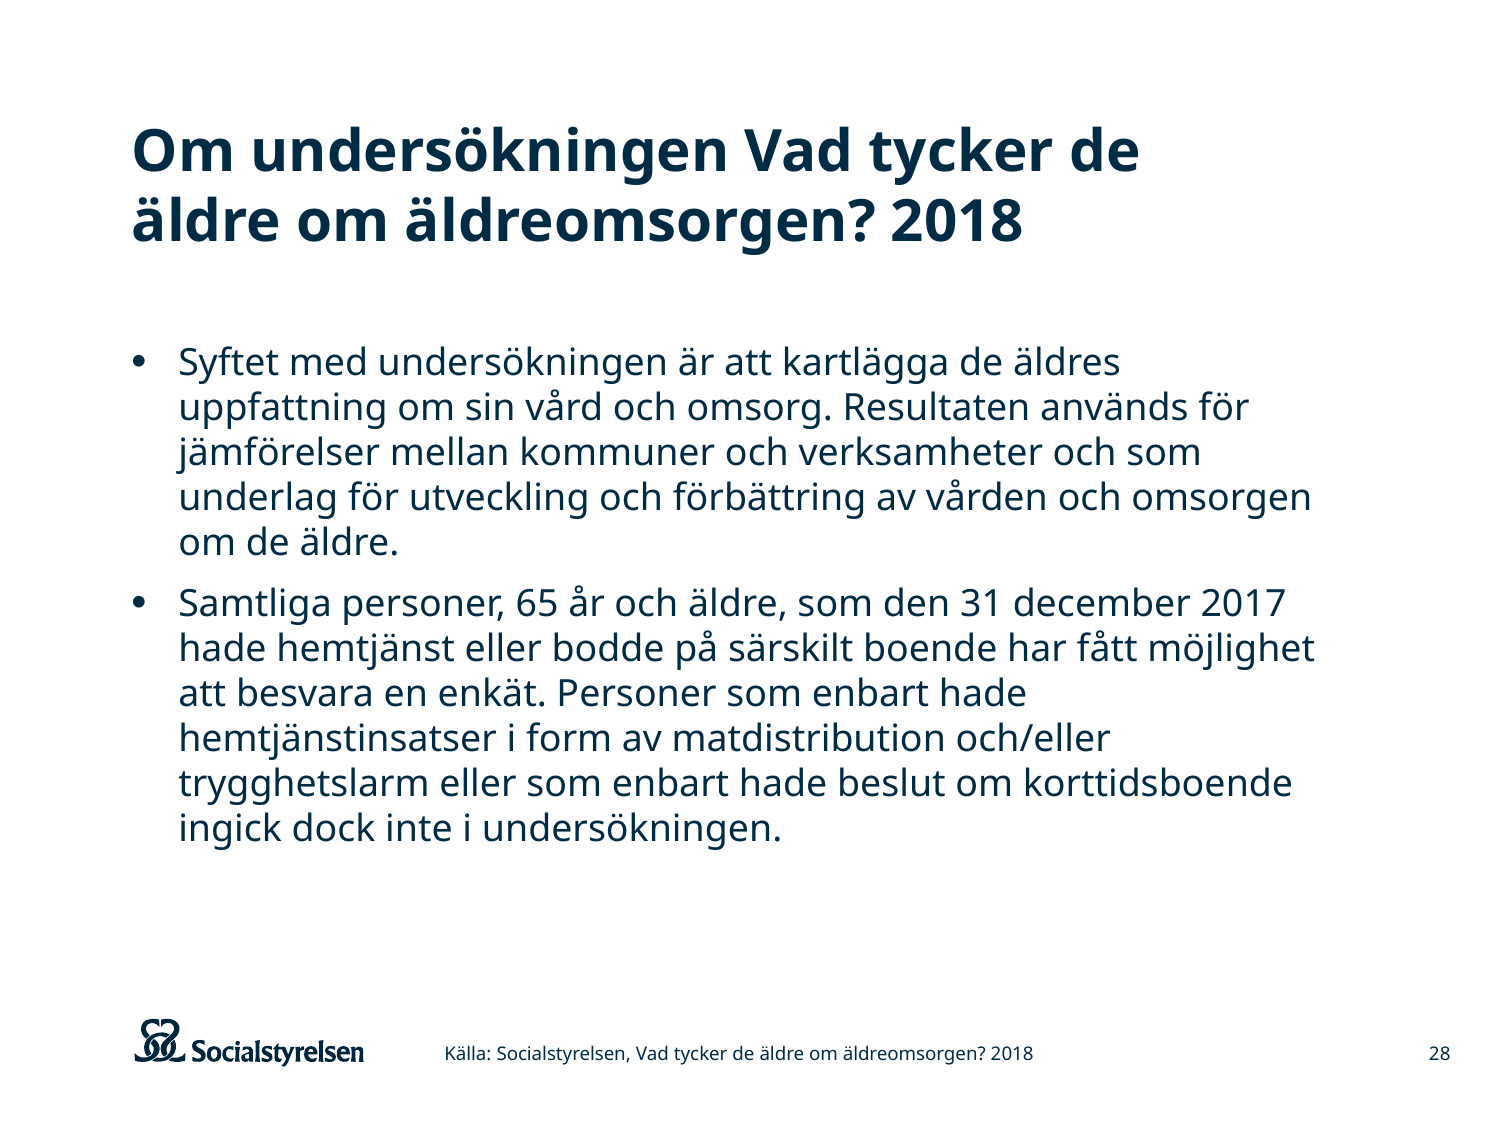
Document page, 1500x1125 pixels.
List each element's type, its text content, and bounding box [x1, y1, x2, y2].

title Om undersökningen Vad tycker de äldre om äldreomsorgen? 2018 [131, 112, 1273, 326]
list Syftet med undersökningen är att kartlägga de äldres uppfattning om sin vård och omsorg. Resultaten används för jämförelser mellan kommuner och verksamheter och som underlag för utveckling och förbättring av vården och omsorgen om de äldre. Samtliga personer, 65 år och äldre, som den 31 december 2017 hade hemtjänst eller bodde på särskilt boende har fått möjlighet att besvara en enkät. Personer som enbart hade hemtjänstinsatser i form av matdistribution och/eller trygghetslarm eller som enbart hade beslut om korttidsboende ingick dock inte i undersökningen. [131, 337, 1336, 947]
slide_number 28 [1379, 1032, 1451, 1077]
footer Källa: Socialstyrelsen, Vad tycker de äldre om äldreomsorgen? 2018 [444, 1032, 1110, 1077]
